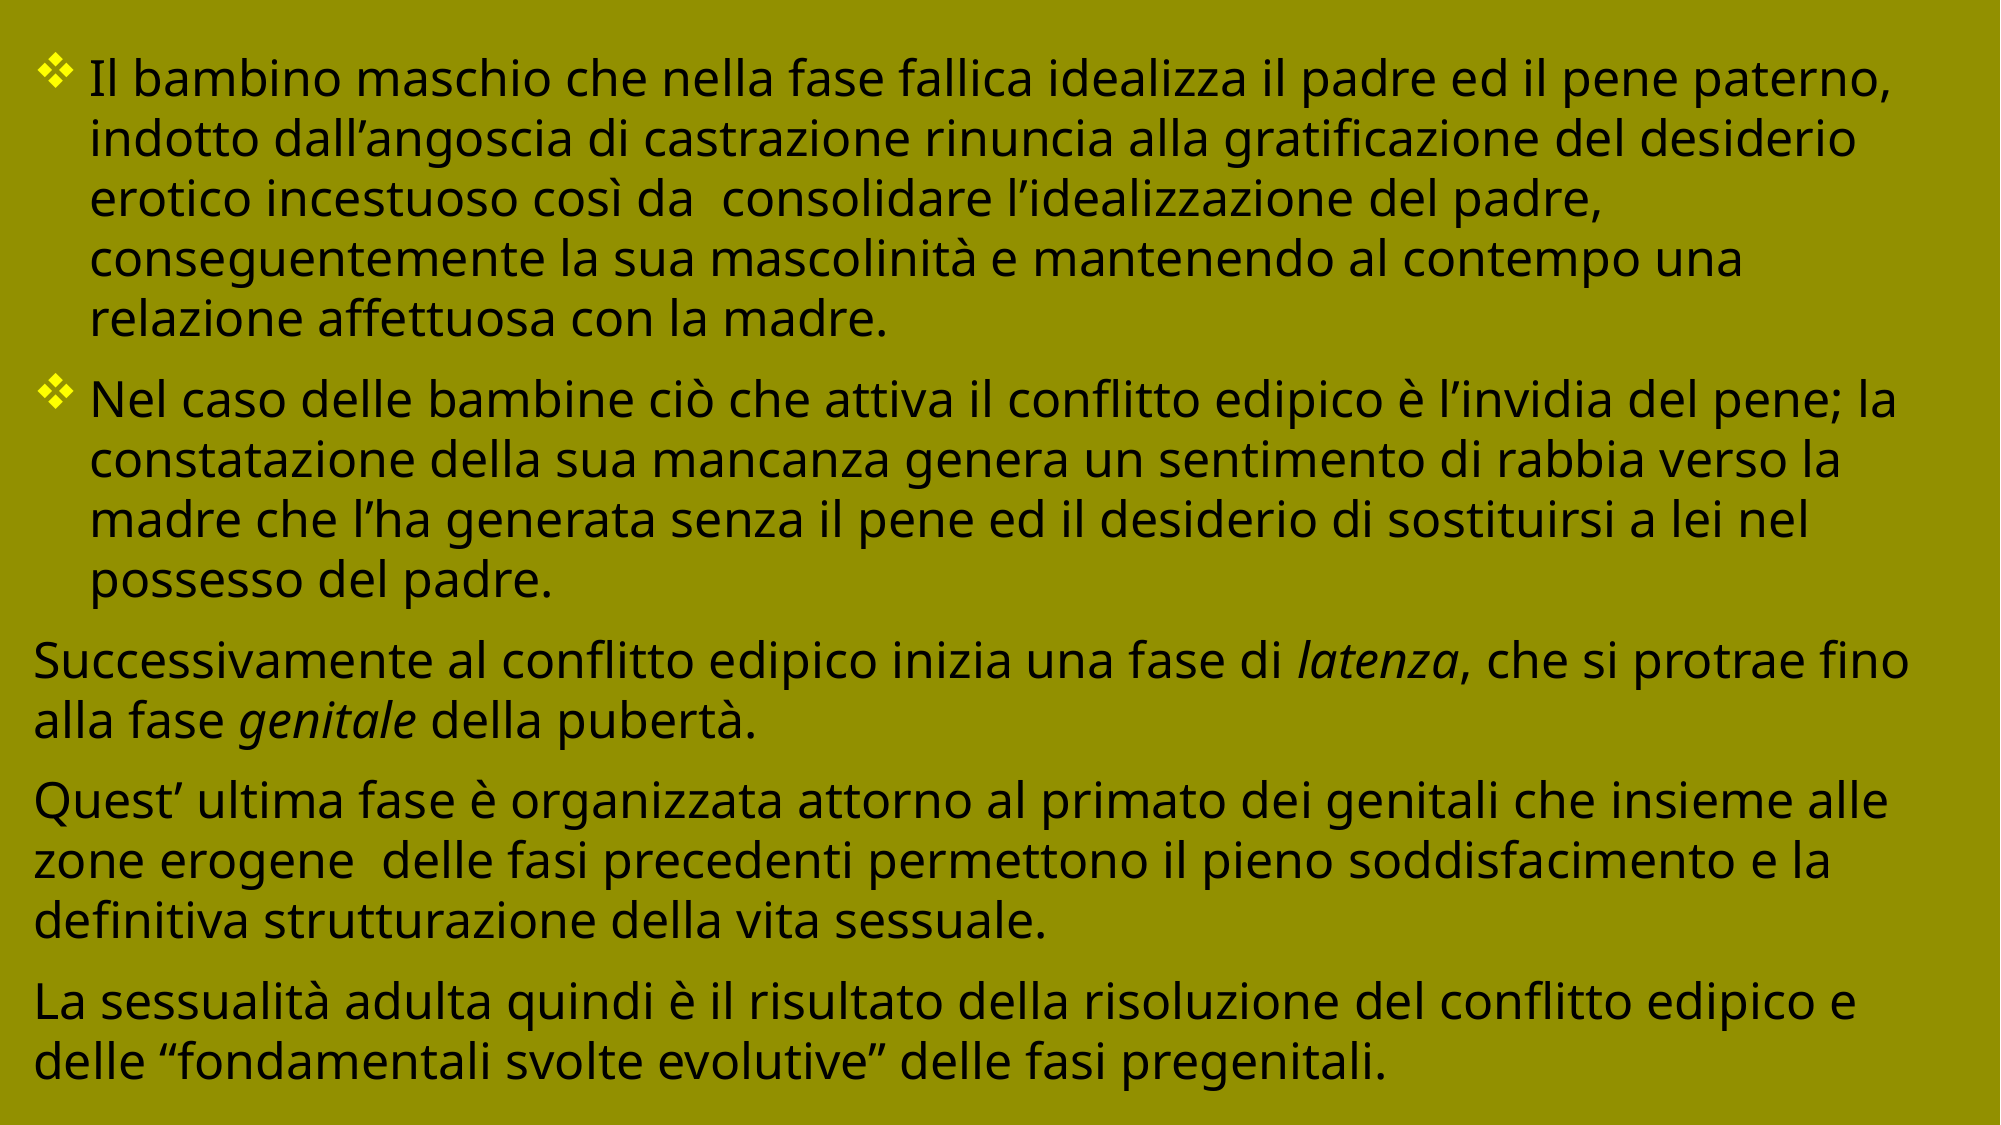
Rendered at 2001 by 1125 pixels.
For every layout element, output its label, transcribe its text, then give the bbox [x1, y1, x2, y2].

subtitle Il bambino maschio che nella fase fallica idealizza il padre ed il pene paterno, indotto dall’angoscia di castrazione rinuncia alla gratificazione del desiderio erotico incestuoso così da consolidare l’idealizzazione del padre, conseguentemente la sua mascolinità e mantenendo al contempo una relazione affettuosa con la madre. Nel caso delle bambine ciò che attiva il conflitto edipico è l’invidia del pene; la constatazione della sua mancanza genera un sentimento di rabbia verso la madre che l’ha generata senza il pene ed il desiderio di sostituirsi a lei nel possesso del padre. Successivamente al conflitto edipico inizia una fase di latenza, che si protrae fino alla fase genitale della pubertà. Quest’ ultima fase è organizzata attorno al primato dei genitali che insieme alle zone erogene delle fasi precedenti permettono il pieno soddisfacimento e la definitiva strutturazione della vita sessuale. La sessualità adulta quindi è il risultato della risoluzione del conflitto edipico e delle “fondamentali svolte evolutive” delle fasi pregenitali. [18, 38, 1982, 1106]
